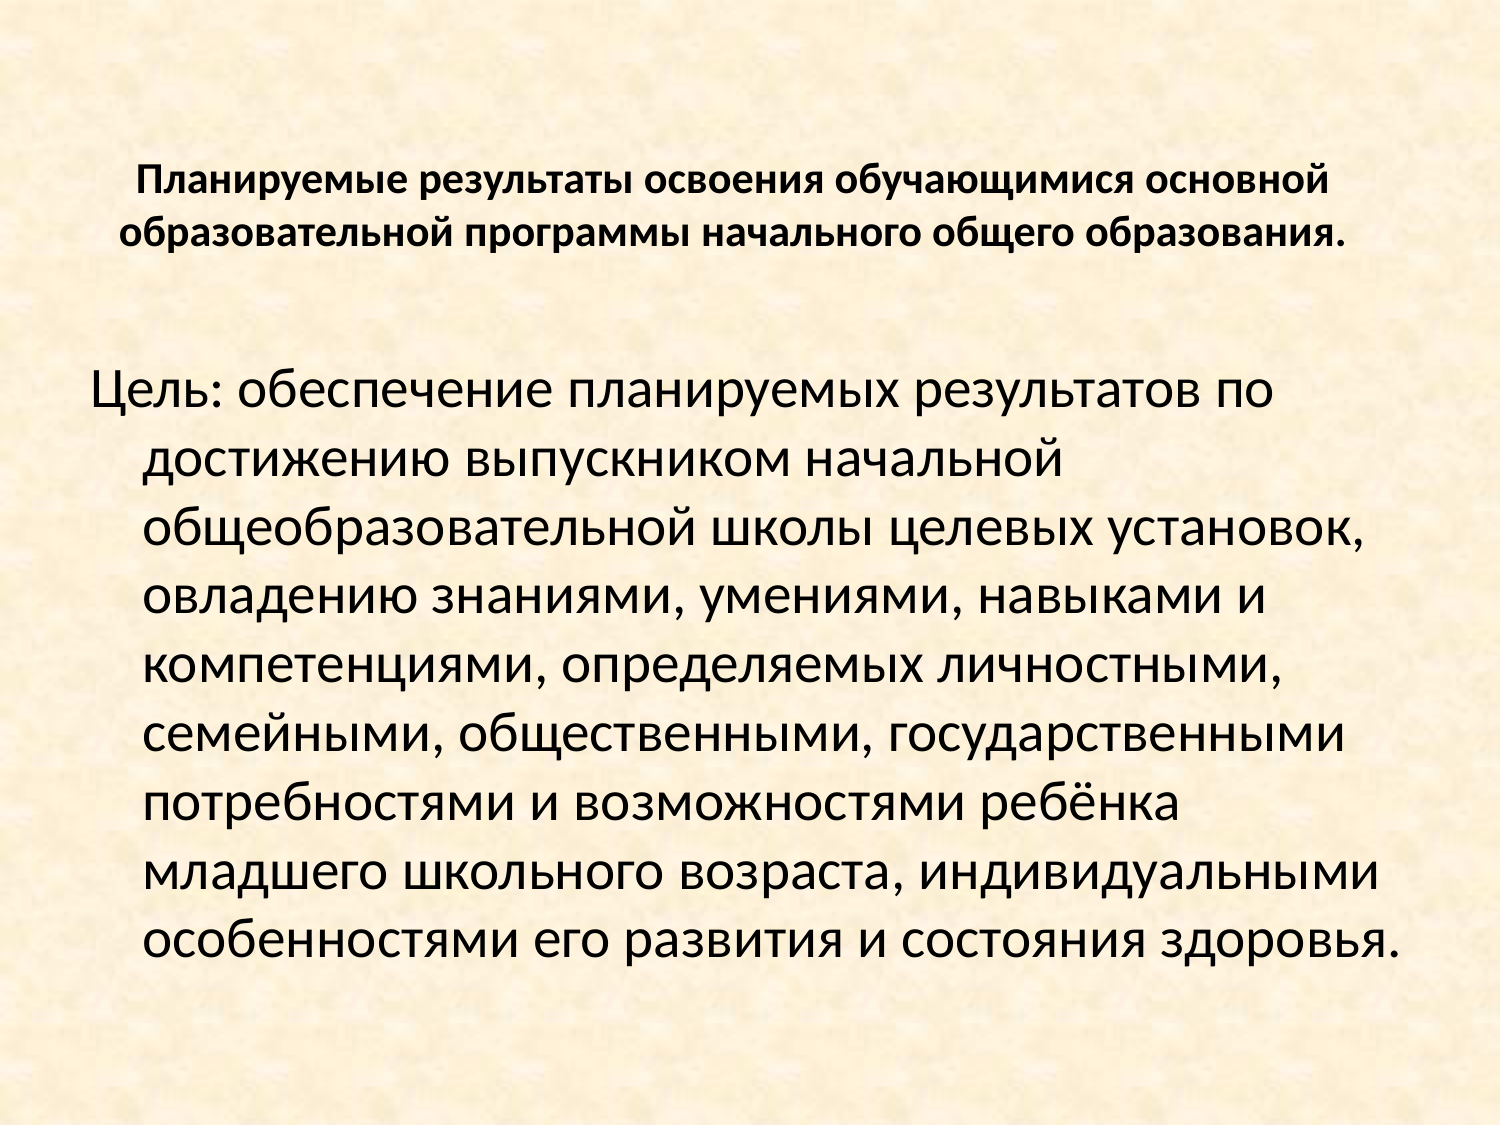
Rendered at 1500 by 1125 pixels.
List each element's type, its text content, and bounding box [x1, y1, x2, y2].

title Планируемые результаты освоения обучающимися основной образовательной программы начального общего образования. [58, 140, 1409, 329]
picture [0, 0, 1500, 1125]
list Цель: обеспечение планируемых результатов по достижению выпускником начальной общеобразовательной школы целевых установок, овладению знаниями, умениями, навыками и компетенциями, определяемых личностными, семейными, общественными, государственными потребностями и возможностями ребёнка младшего школьного возраста, индивидуальными особенностями его развития и состояния здоровья. [75, 262, 1425, 1005]
